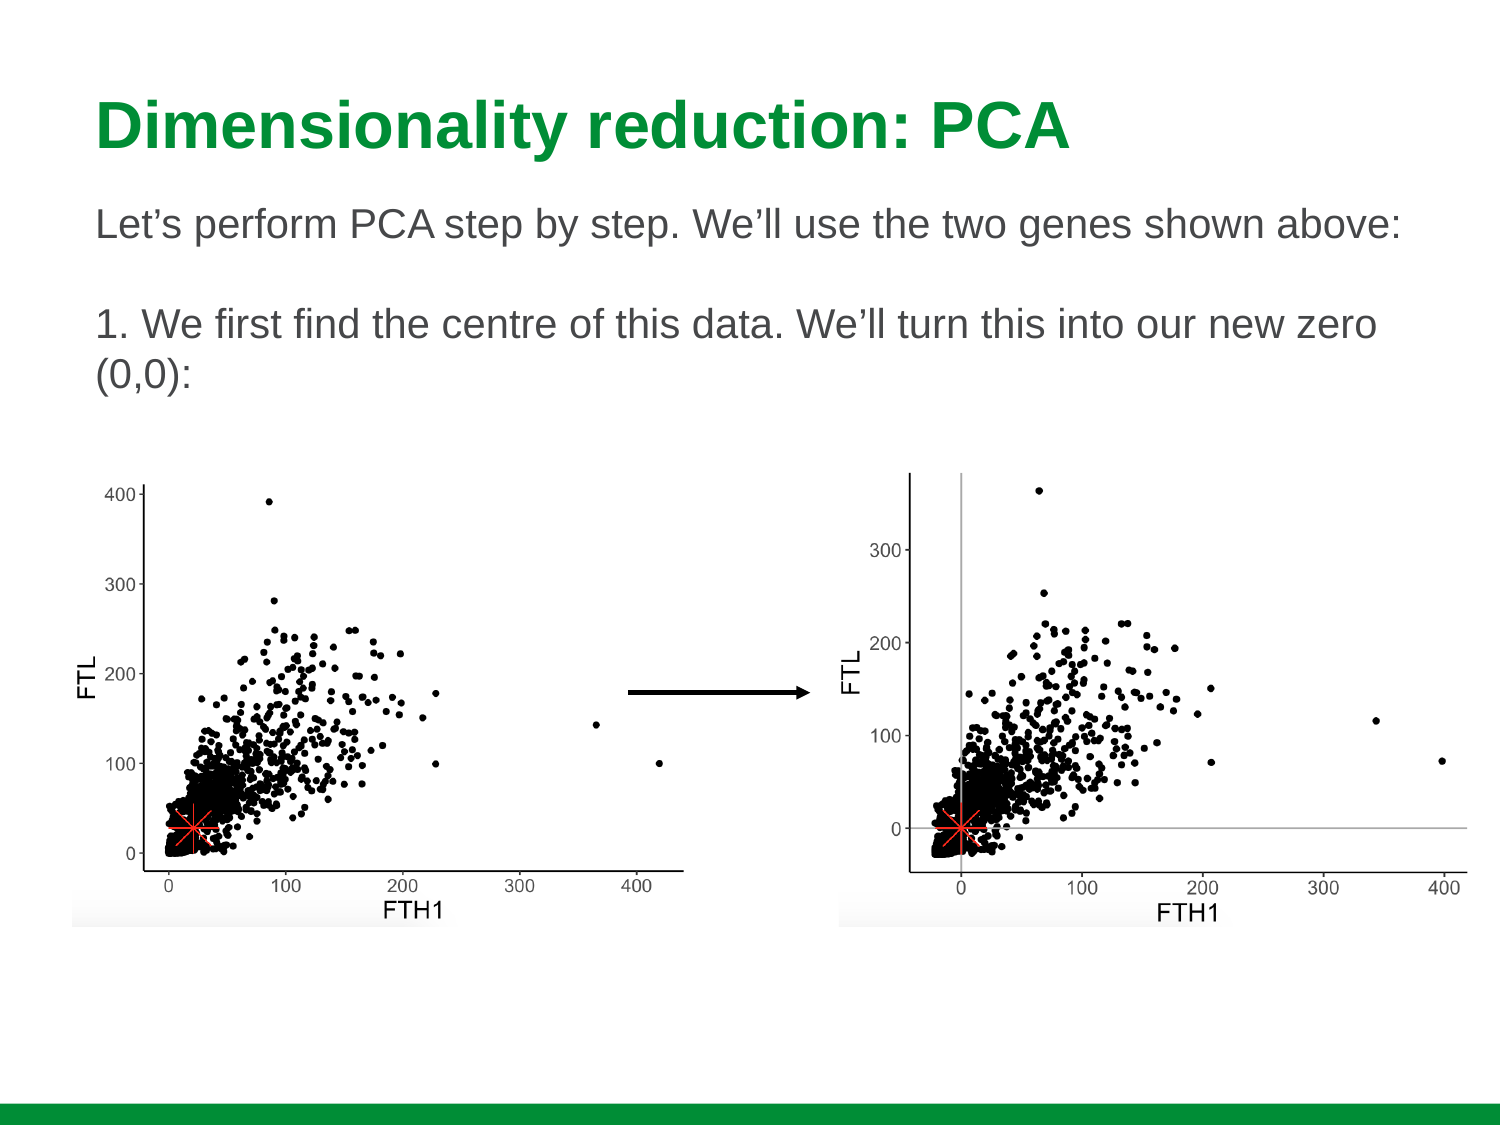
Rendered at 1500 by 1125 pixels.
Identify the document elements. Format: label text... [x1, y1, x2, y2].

picture [838, 466, 1476, 928]
list Let’s perform PCA step by step. We’ll use the two genes shown above: 1. We first find the centre of this data. We’ll turn this into our new zero (0,0): [79, 181, 1478, 743]
picture [72, 478, 691, 928]
title Dimensionality reduction: PCA [79, 76, 1478, 179]
